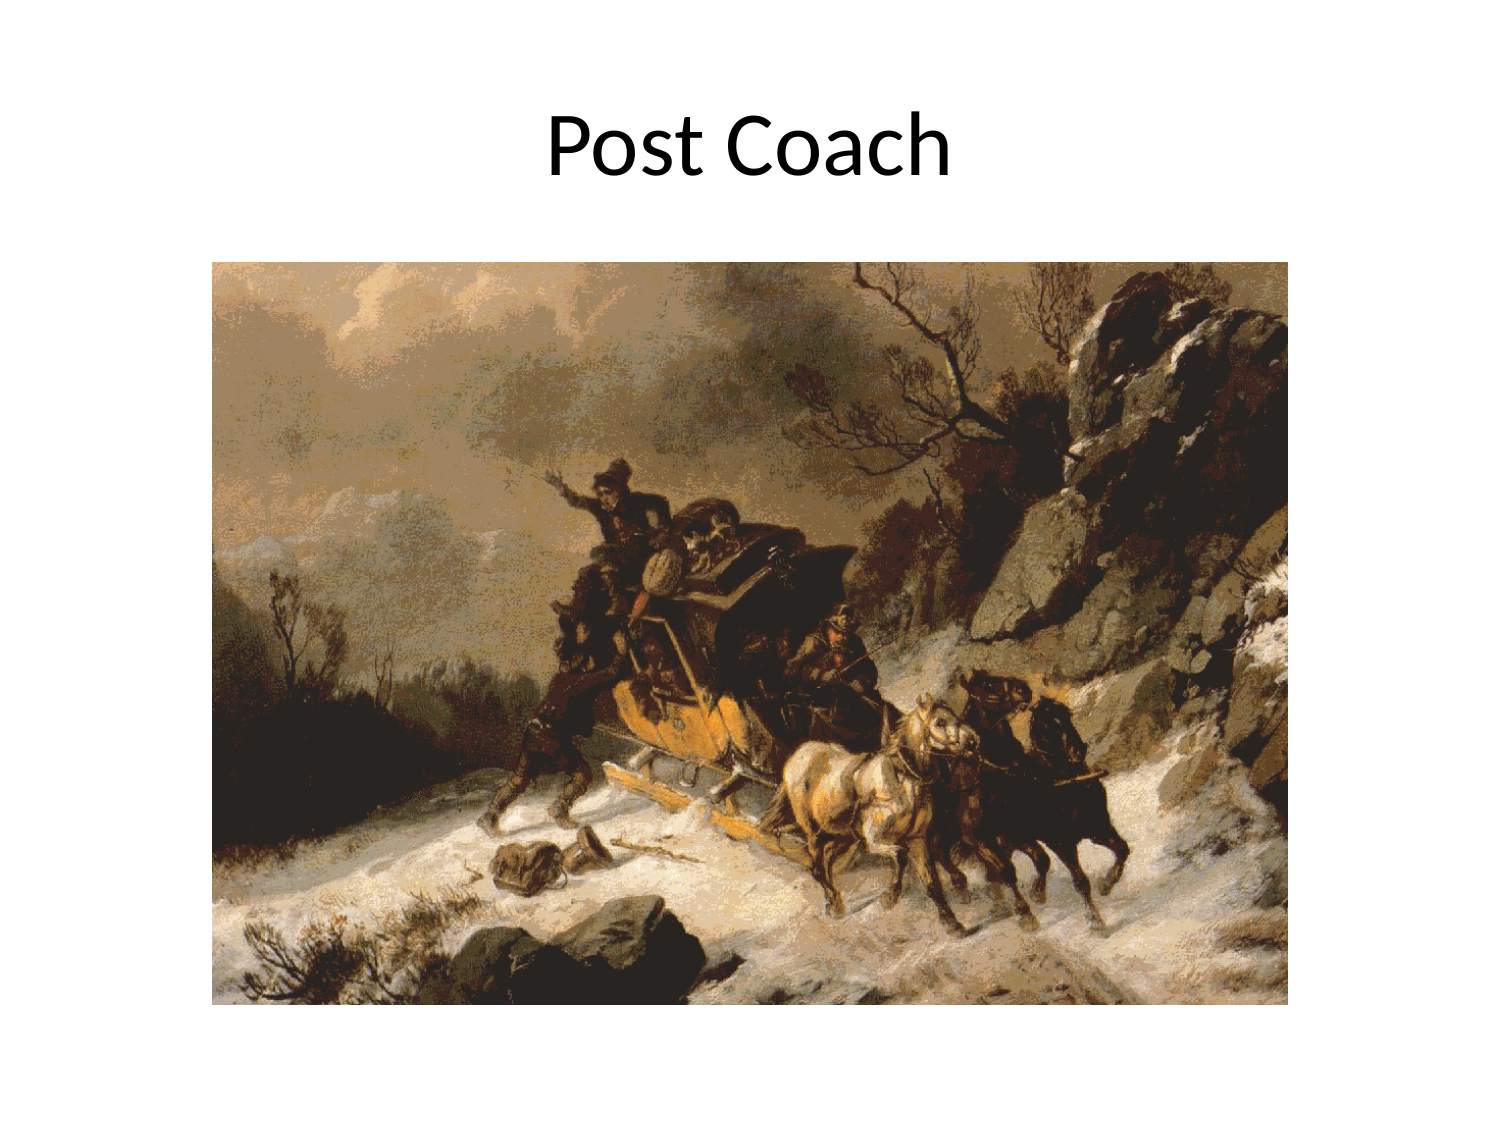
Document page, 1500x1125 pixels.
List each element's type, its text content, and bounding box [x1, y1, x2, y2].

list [212, 262, 1288, 1006]
title Post Coach [75, 45, 1425, 233]
